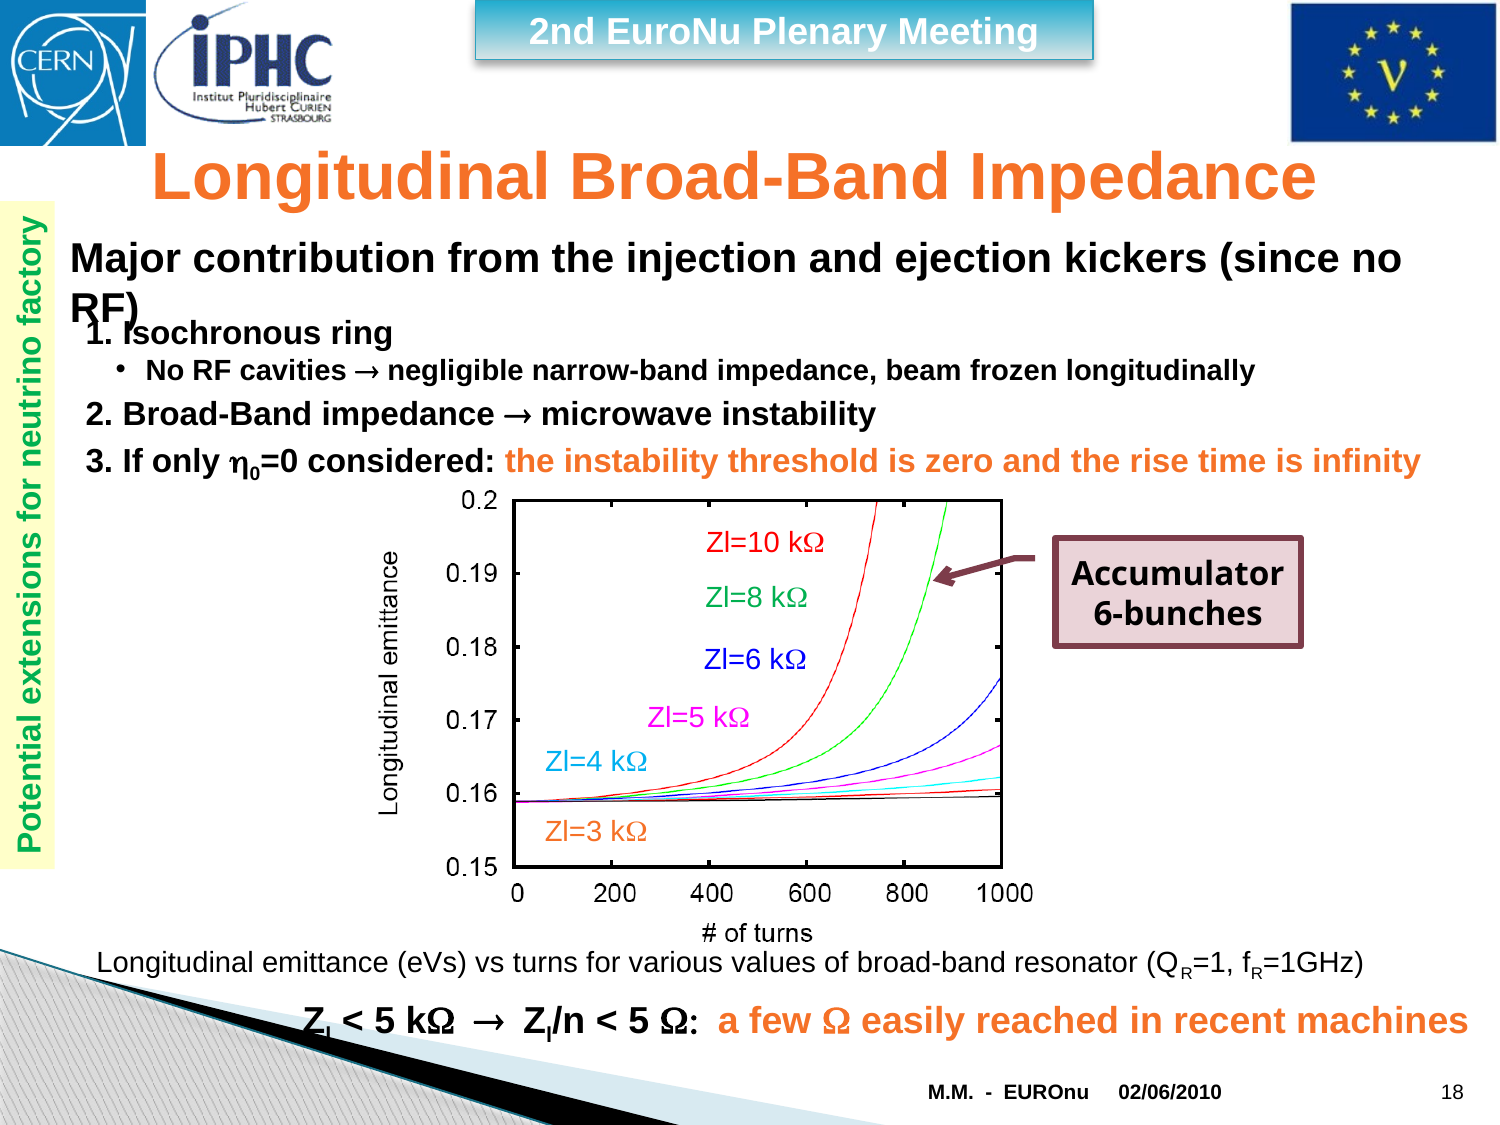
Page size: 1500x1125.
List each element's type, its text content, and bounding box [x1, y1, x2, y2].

text_box 1. Isochronous ring No RF cavities  negligible narrow-band impedance, beam frozen longitudinally 2. Broad-Band impedance  microwave instability 3. If only 0=0 considered: the instability threshold is zero and the rise time is infinity [70, 304, 1464, 492]
text_box Potential extensions for neutrino factory [0, 201, 55, 870]
text_box Zl < 5 kW  Zl/n < 5 W: a few W easily reached in recent machines [95, 988, 1485, 1056]
picture [1287, 0, 1500, 146]
footer M.M. - EUROnu [718, 1056, 1105, 1112]
picture [365, 477, 1067, 956]
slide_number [1105, 1056, 1418, 1112]
picture [0, 0, 146, 146]
text_box Longitudinal Broad-Band Impedance [135, 121, 1335, 224]
text_box Longitudinal emittance (eVs) vs turns for various values of broad-band resonator (QR=1, fR=1GHz) [81, 935, 1434, 991]
text_box Accumulator 6-bunches [1071, 533, 1305, 651]
list Major contribution from the injection and ejection kickers (since no RF) [55, 222, 1498, 306]
picture [153, 0, 333, 121]
slide_number 18 [1418, 1056, 1479, 1112]
